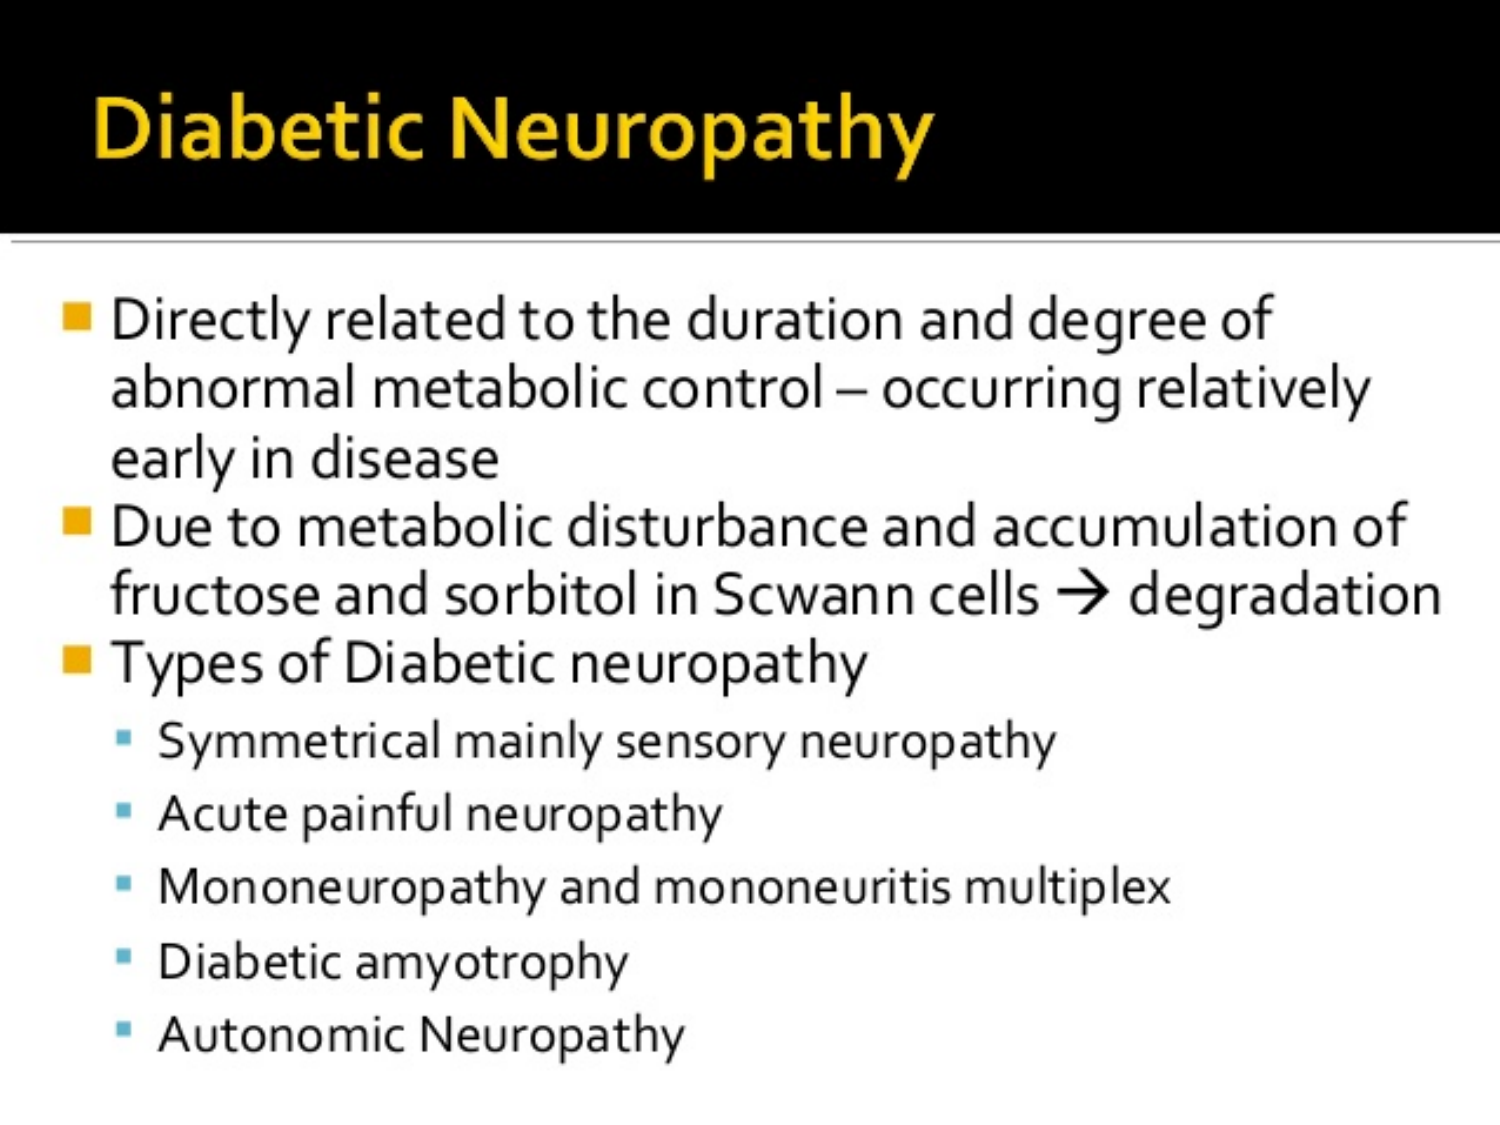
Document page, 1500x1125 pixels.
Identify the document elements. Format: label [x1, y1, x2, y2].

list [0, 0, 1500, 1125]
